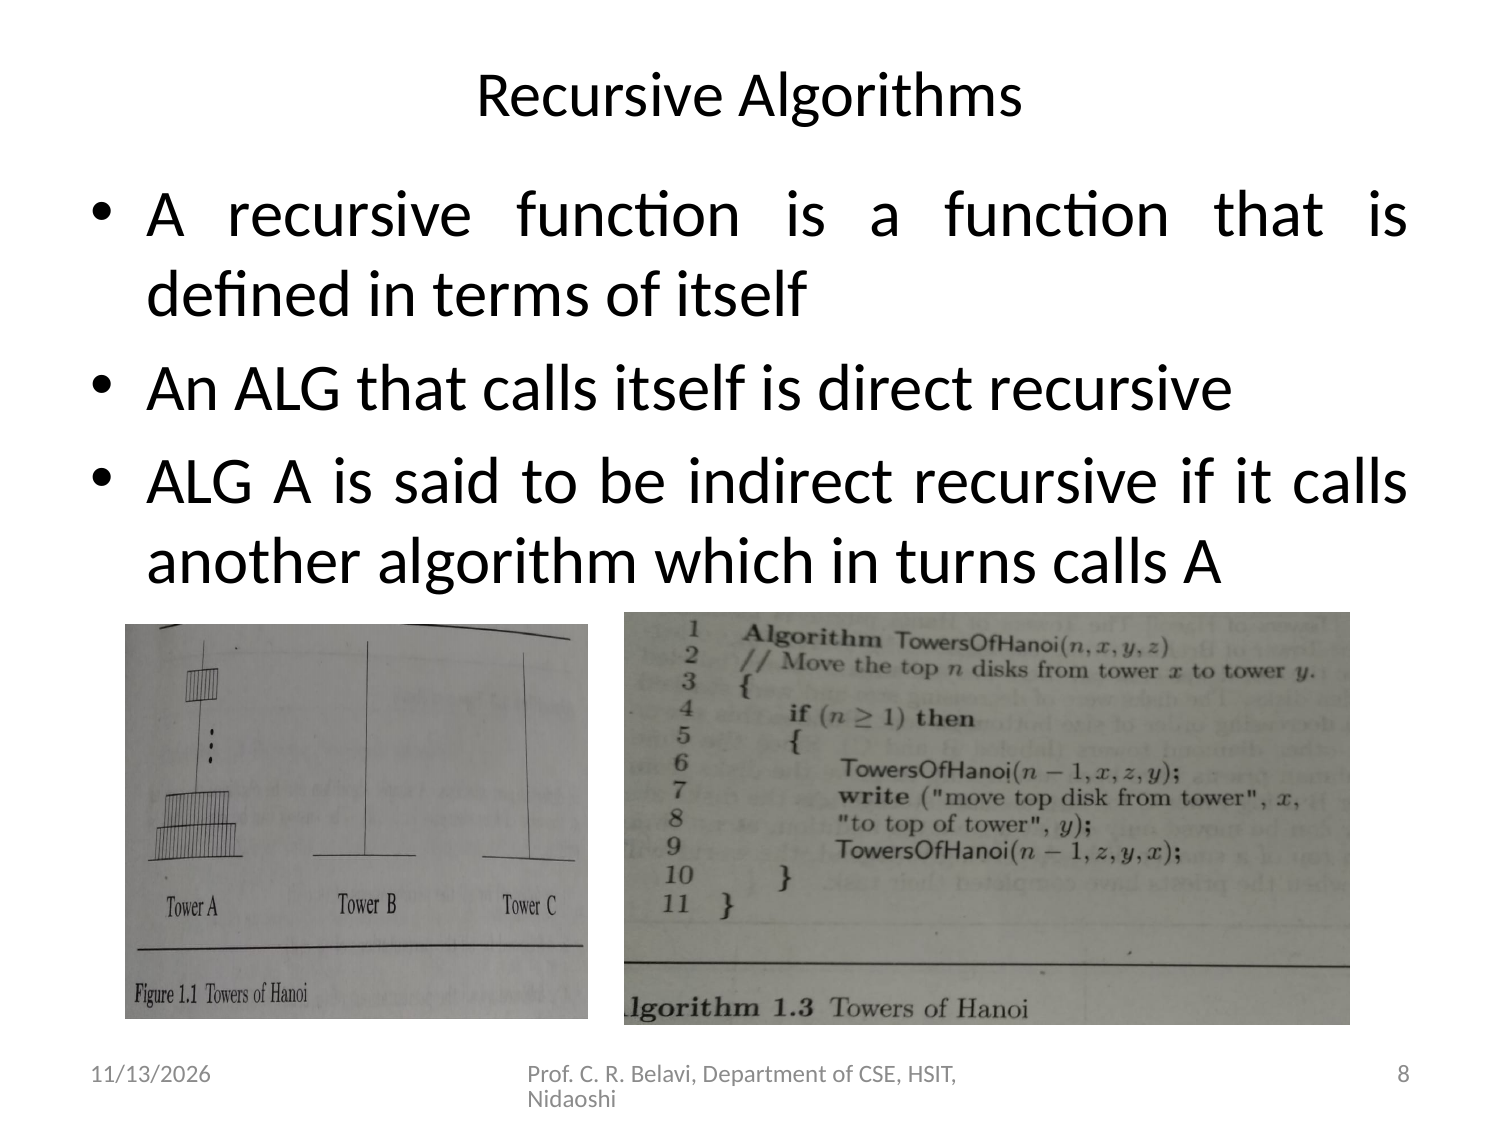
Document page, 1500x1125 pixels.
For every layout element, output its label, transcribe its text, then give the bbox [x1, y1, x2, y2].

picture [124, 624, 588, 1020]
picture [624, 612, 1351, 1026]
footer Prof. C. R. Belavi, Department of CSE, HSIT, Nidaoshi [512, 1042, 988, 1103]
list A recursive function is a function that is defined in terms of itself An ALG that calls itself is direct recursive ALG A is said to be indirect recursive if it calls another algorithm which in turns calls A [75, 162, 1425, 1050]
title Recursive Algorithms [75, 45, 1425, 138]
slide_number 8 [1074, 1042, 1425, 1103]
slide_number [75, 1042, 425, 1103]
